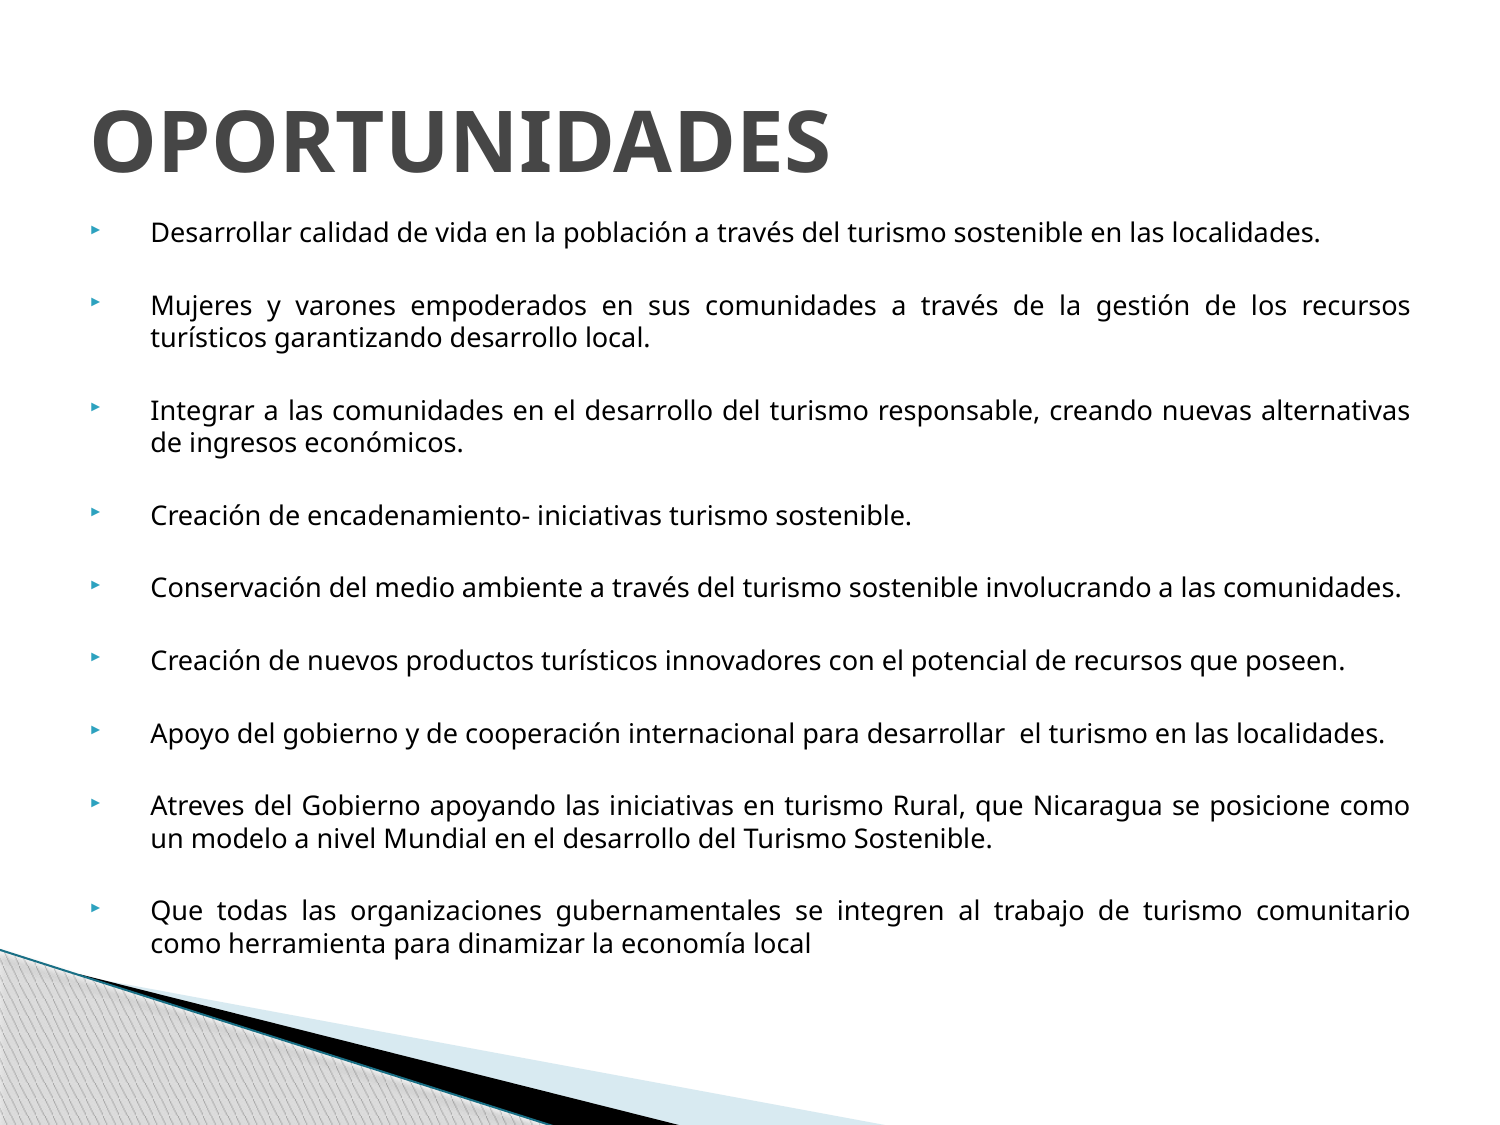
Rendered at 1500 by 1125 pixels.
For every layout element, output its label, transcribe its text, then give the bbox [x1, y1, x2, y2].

title OPORTUNIDADES [75, 45, 1425, 233]
list Desarrollar calidad de vida en la población a través del turismo sostenible en las localidades. Mujeres y varones empoderados en sus comunidades a través de la gestión de los recursos turísticos garantizando desarrollo local. Integrar a las comunidades en el desarrollo del turismo responsable, creando nuevas alternativas de ingresos económicos. Creación de encadenamiento- iniciativas turismo sostenible. Conservación del medio ambiente a través del turismo sostenible involucrando a las comunidades. Creación de nuevos productos turísticos innovadores con el potencial de recursos que poseen. Apoyo del gobierno y de cooperación internacional para desarrollar el turismo en las localidades. Atreves del Gobierno apoyando las iniciativas en turismo Rural, que Nicaragua se posicione como un modelo a nivel Mundial en el desarrollo del Turismo Sostenible. Que todas las organizaciones gubernamentales se integren al trabajo de turismo comunitario como herramienta para dinamizar la economía local [75, 233, 1425, 1047]
